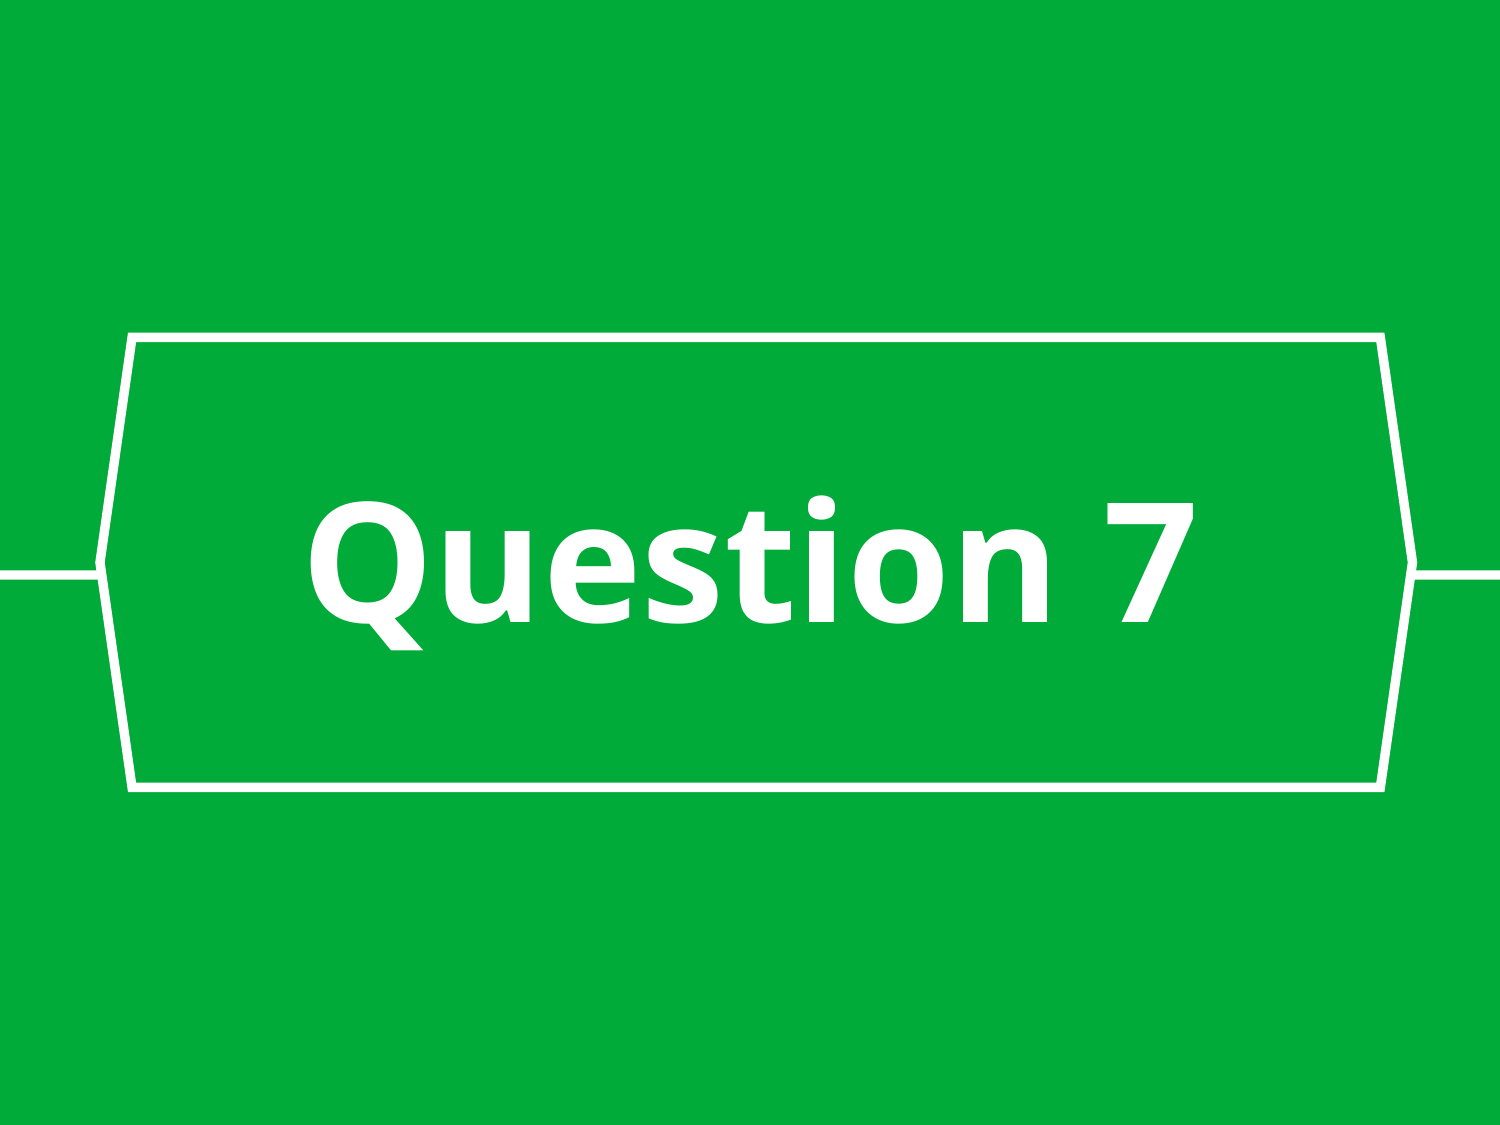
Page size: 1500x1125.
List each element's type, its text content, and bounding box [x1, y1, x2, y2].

text_box [112, 337, 1413, 788]
title Question 7 [112, 462, 1388, 650]
text_box [99, 478, 112, 647]
